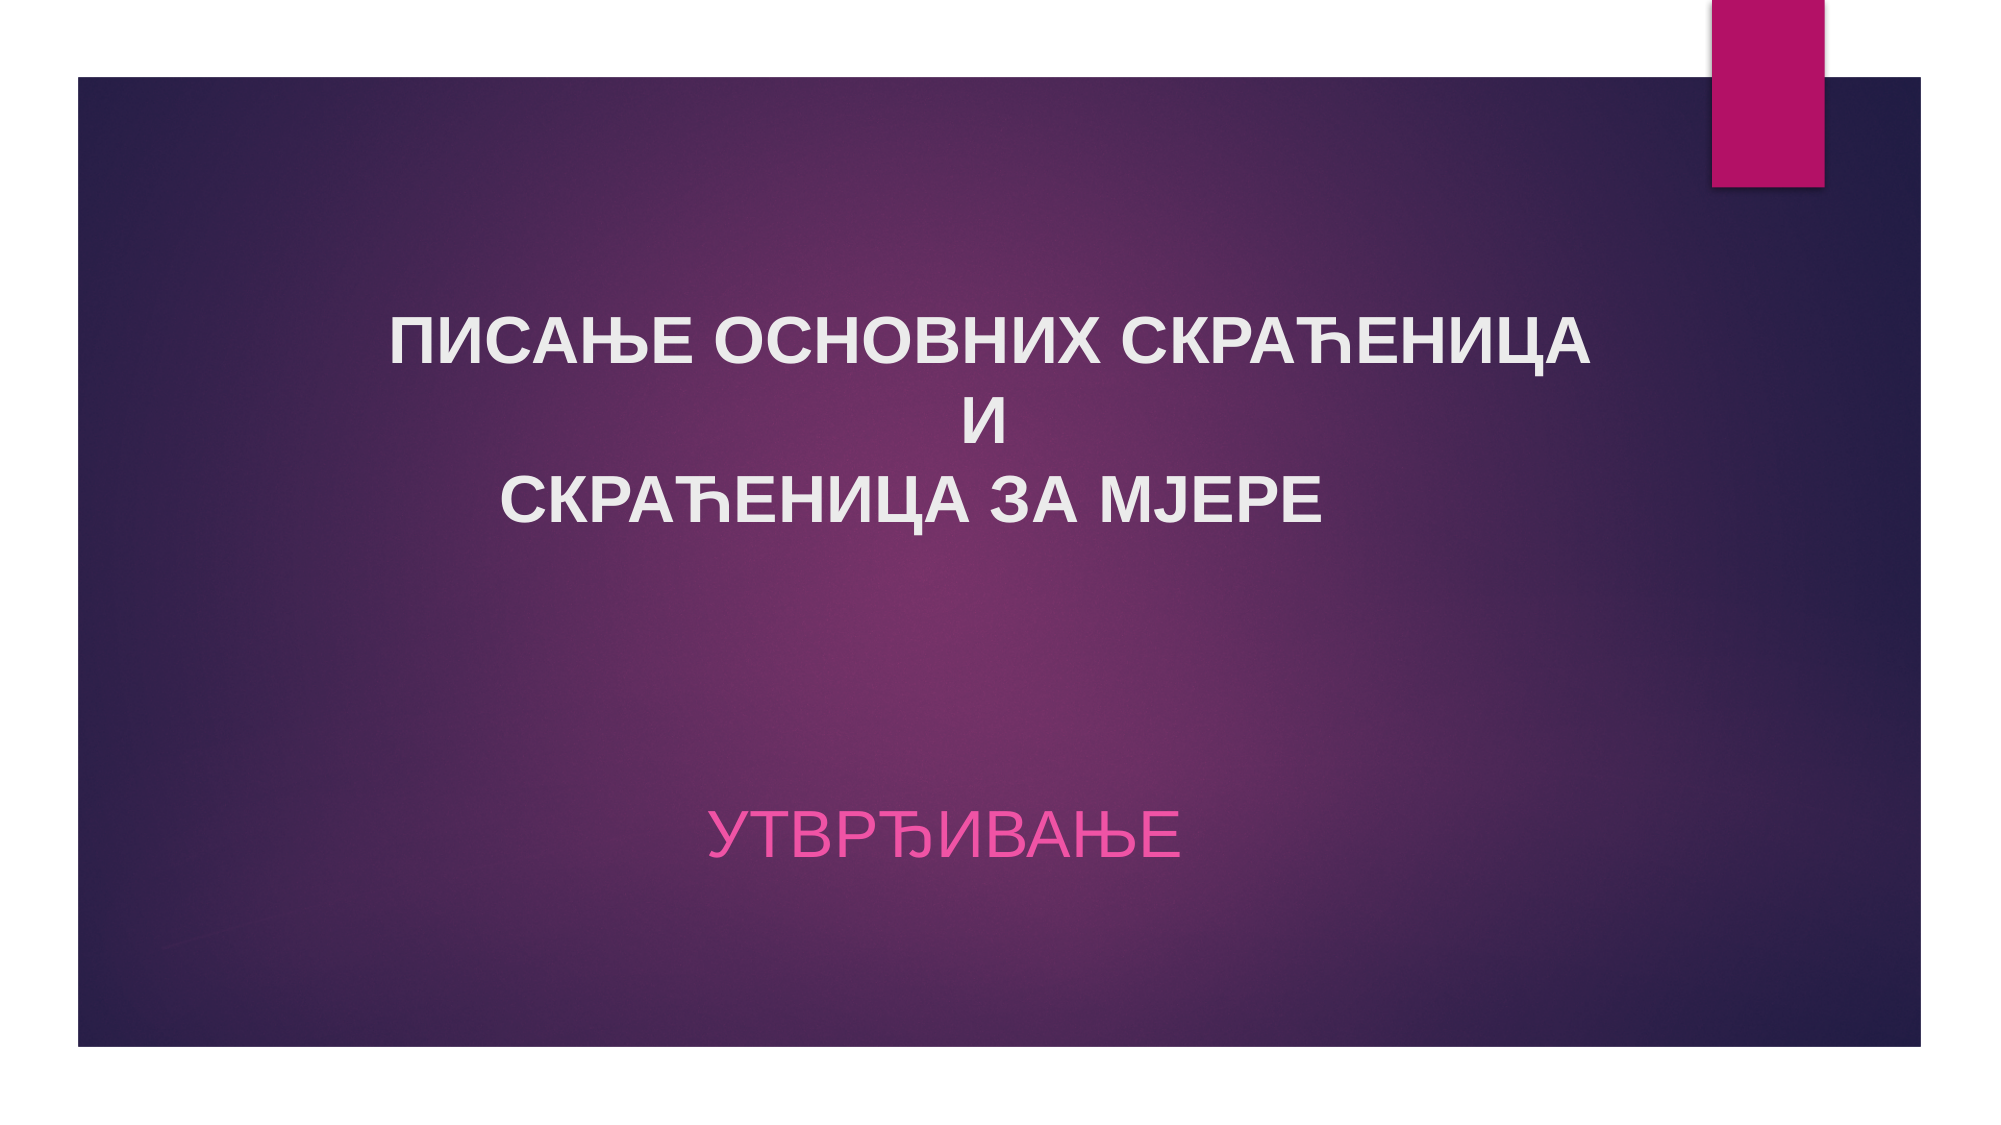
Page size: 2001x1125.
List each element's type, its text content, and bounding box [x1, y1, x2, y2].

subtitle УТВРЂИВАЊЕ [189, 783, 1638, 925]
title ПИСАЊЕ ОСНОВНИХ СКРАЋЕНИЦА И СКРАЋЕНИЦА ЗА МЈЕРЕ [189, 344, 1638, 783]
